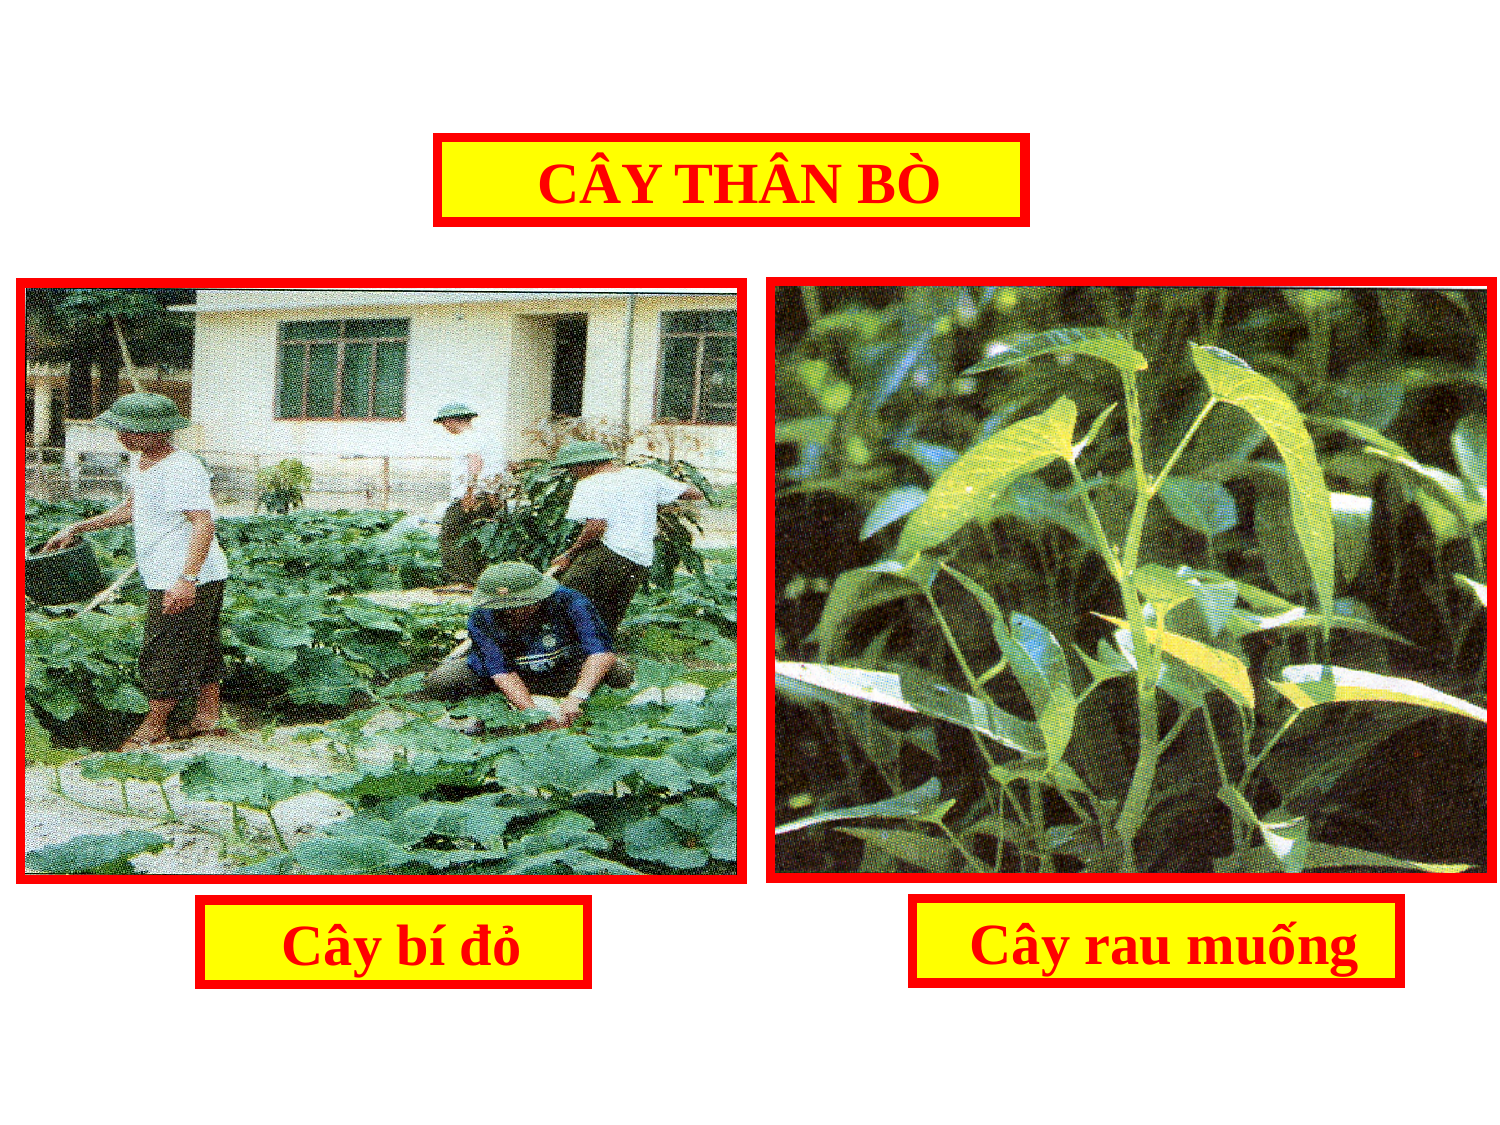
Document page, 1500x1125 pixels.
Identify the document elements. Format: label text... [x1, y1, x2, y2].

text_box CÂY THÂN BÒ [437, 137, 1025, 223]
text_box Cây bí đỏ [199, 900, 588, 985]
picture [774, 285, 1488, 874]
text_box Cây rau muống [912, 898, 1400, 984]
picture [24, 287, 738, 876]
